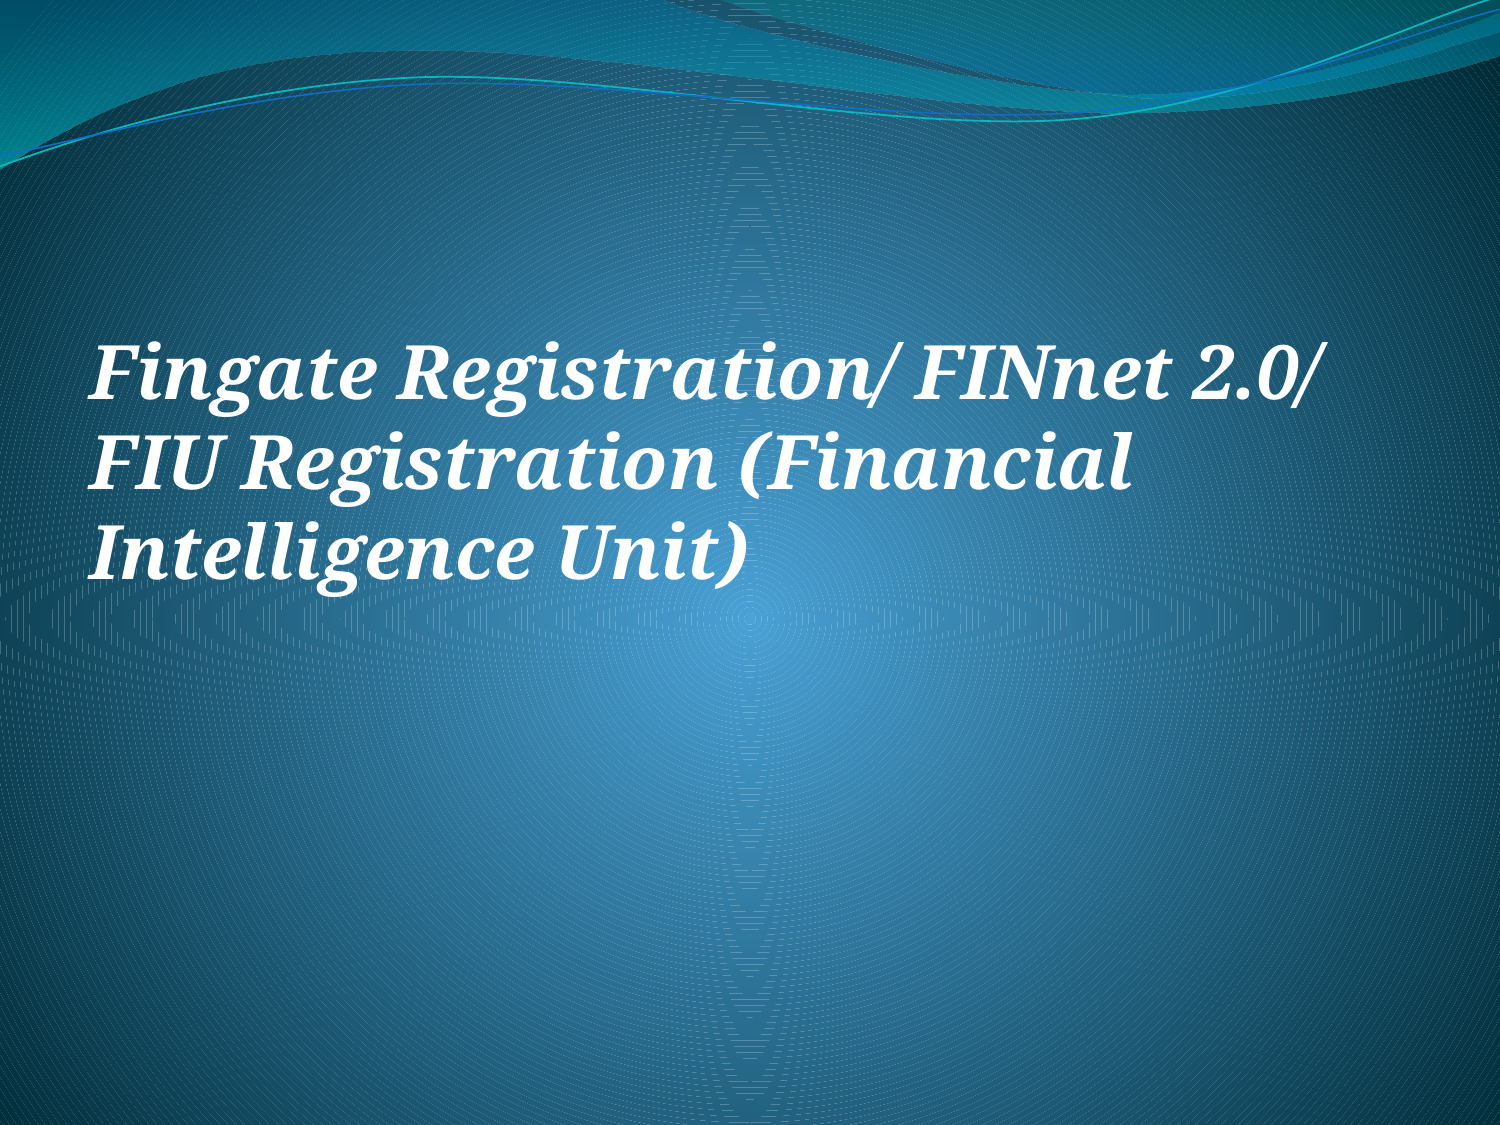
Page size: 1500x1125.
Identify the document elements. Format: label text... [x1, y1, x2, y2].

list Fingate Registration/ FINnet 2.0/ FIU Registration (Financial Intelligence Unit) [75, 317, 1425, 1038]
